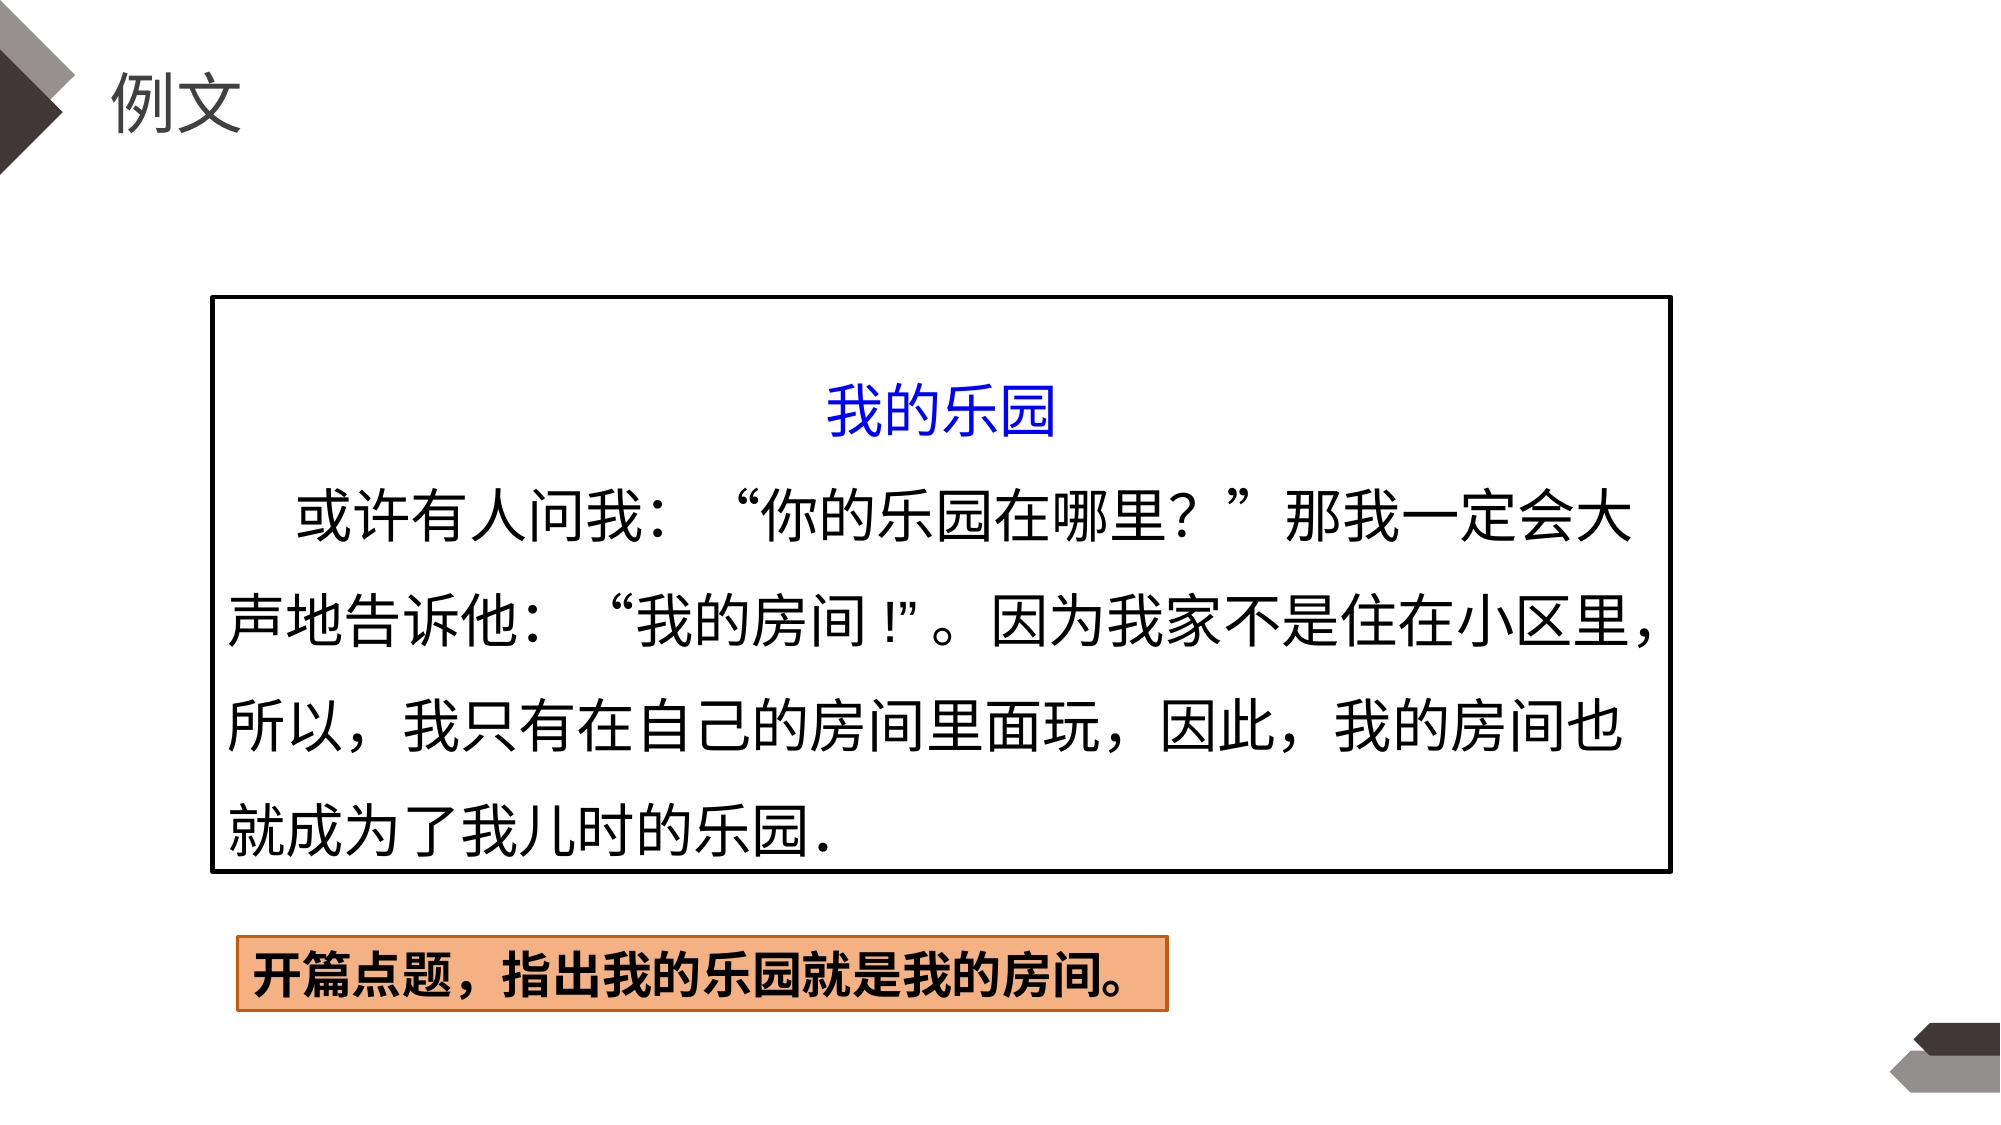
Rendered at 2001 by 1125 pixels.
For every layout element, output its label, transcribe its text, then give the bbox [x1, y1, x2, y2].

text_box 我的乐园 或许有人问我：“你的乐园在哪里？”那我一定会大声地告诉他：“我的房间!”。因为我家不是住在小区里，所以，我只有在自己的房间里面玩，因此，我的房间也就成为了我儿时的乐园． [212, 297, 1671, 872]
text_box 例文 [94, 54, 772, 150]
text_box 开篇点题，指出我的乐园就是我的房间。 [237, 936, 1167, 1011]
